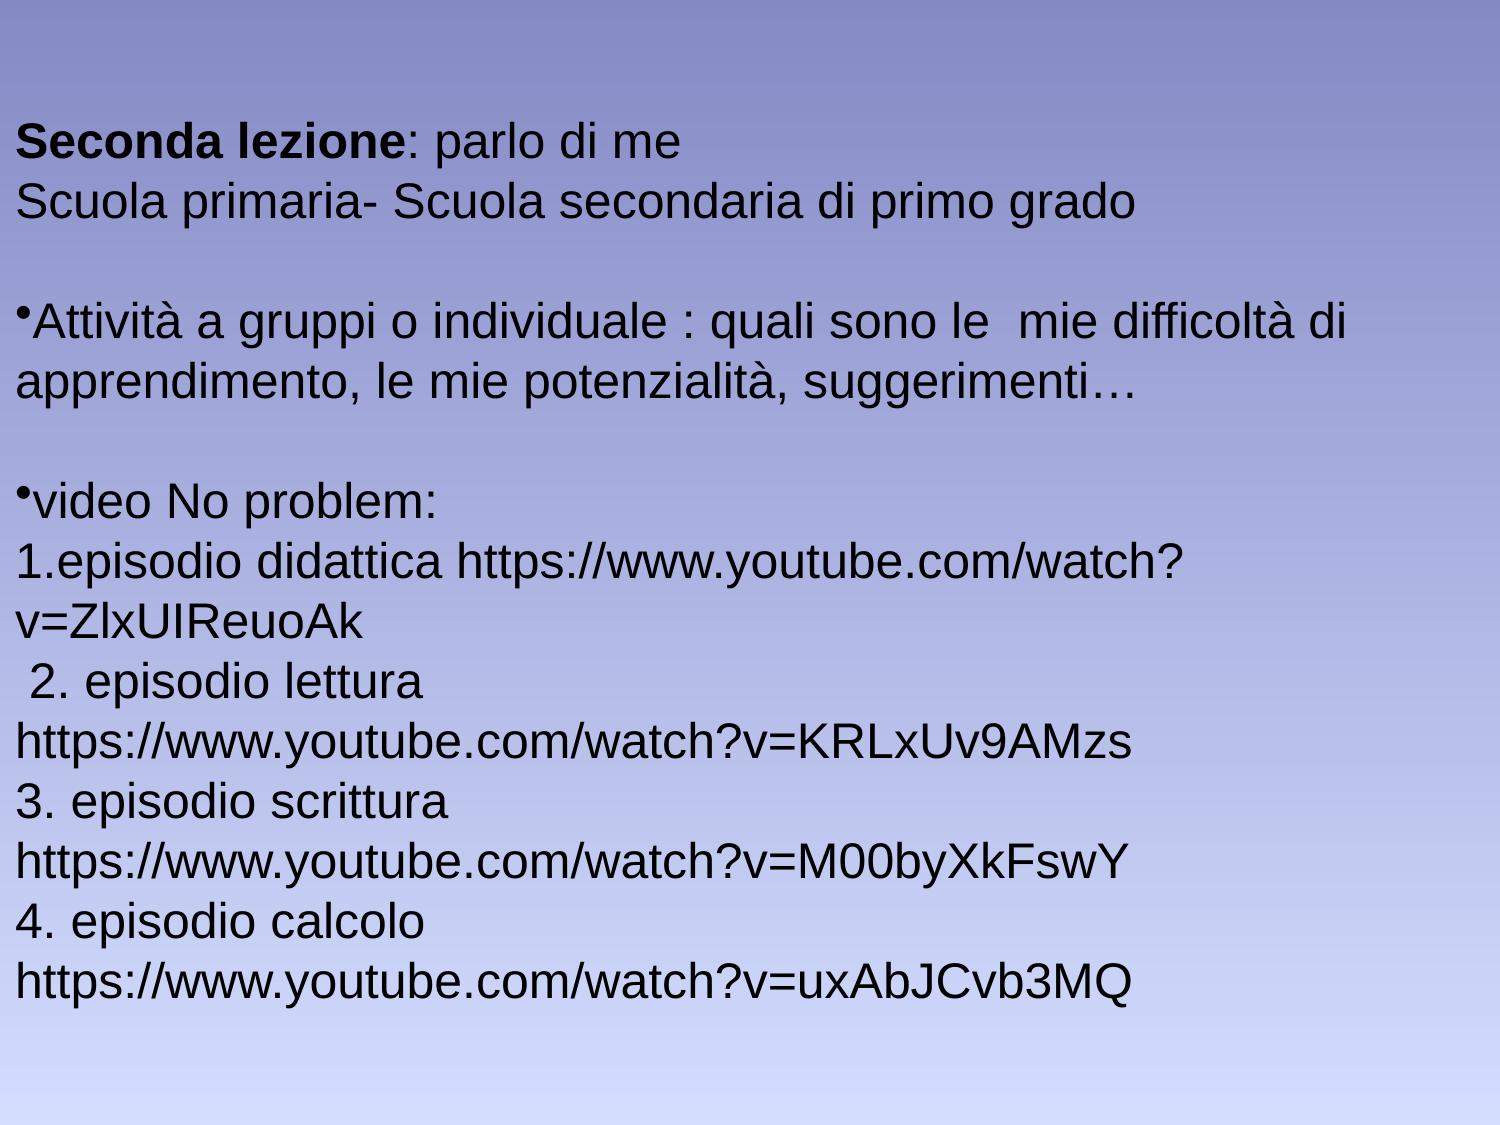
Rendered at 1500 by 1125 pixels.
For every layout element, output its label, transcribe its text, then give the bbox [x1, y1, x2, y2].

text_box Seconda lezione: parlo di me Scuola primaria- Scuola secondaria di primo grado Attività a gruppi o individuale : quali sono le mie difficoltà di apprendimento, le mie potenzialità, suggerimenti… video No problem: 1.episodio didattica https://www.youtube.com/watch?v=ZlxUIReuoAk 2. episodio lettura https://www.youtube.com/watch?v=KRLxUv9AMzs 3. episodio scrittura https://www.youtube.com/watch?v=M00byXkFswY 4. episodio calcolo https://www.youtube.com/watch?v=uxAbJCvb3MQ [0, 101, 1500, 1017]
